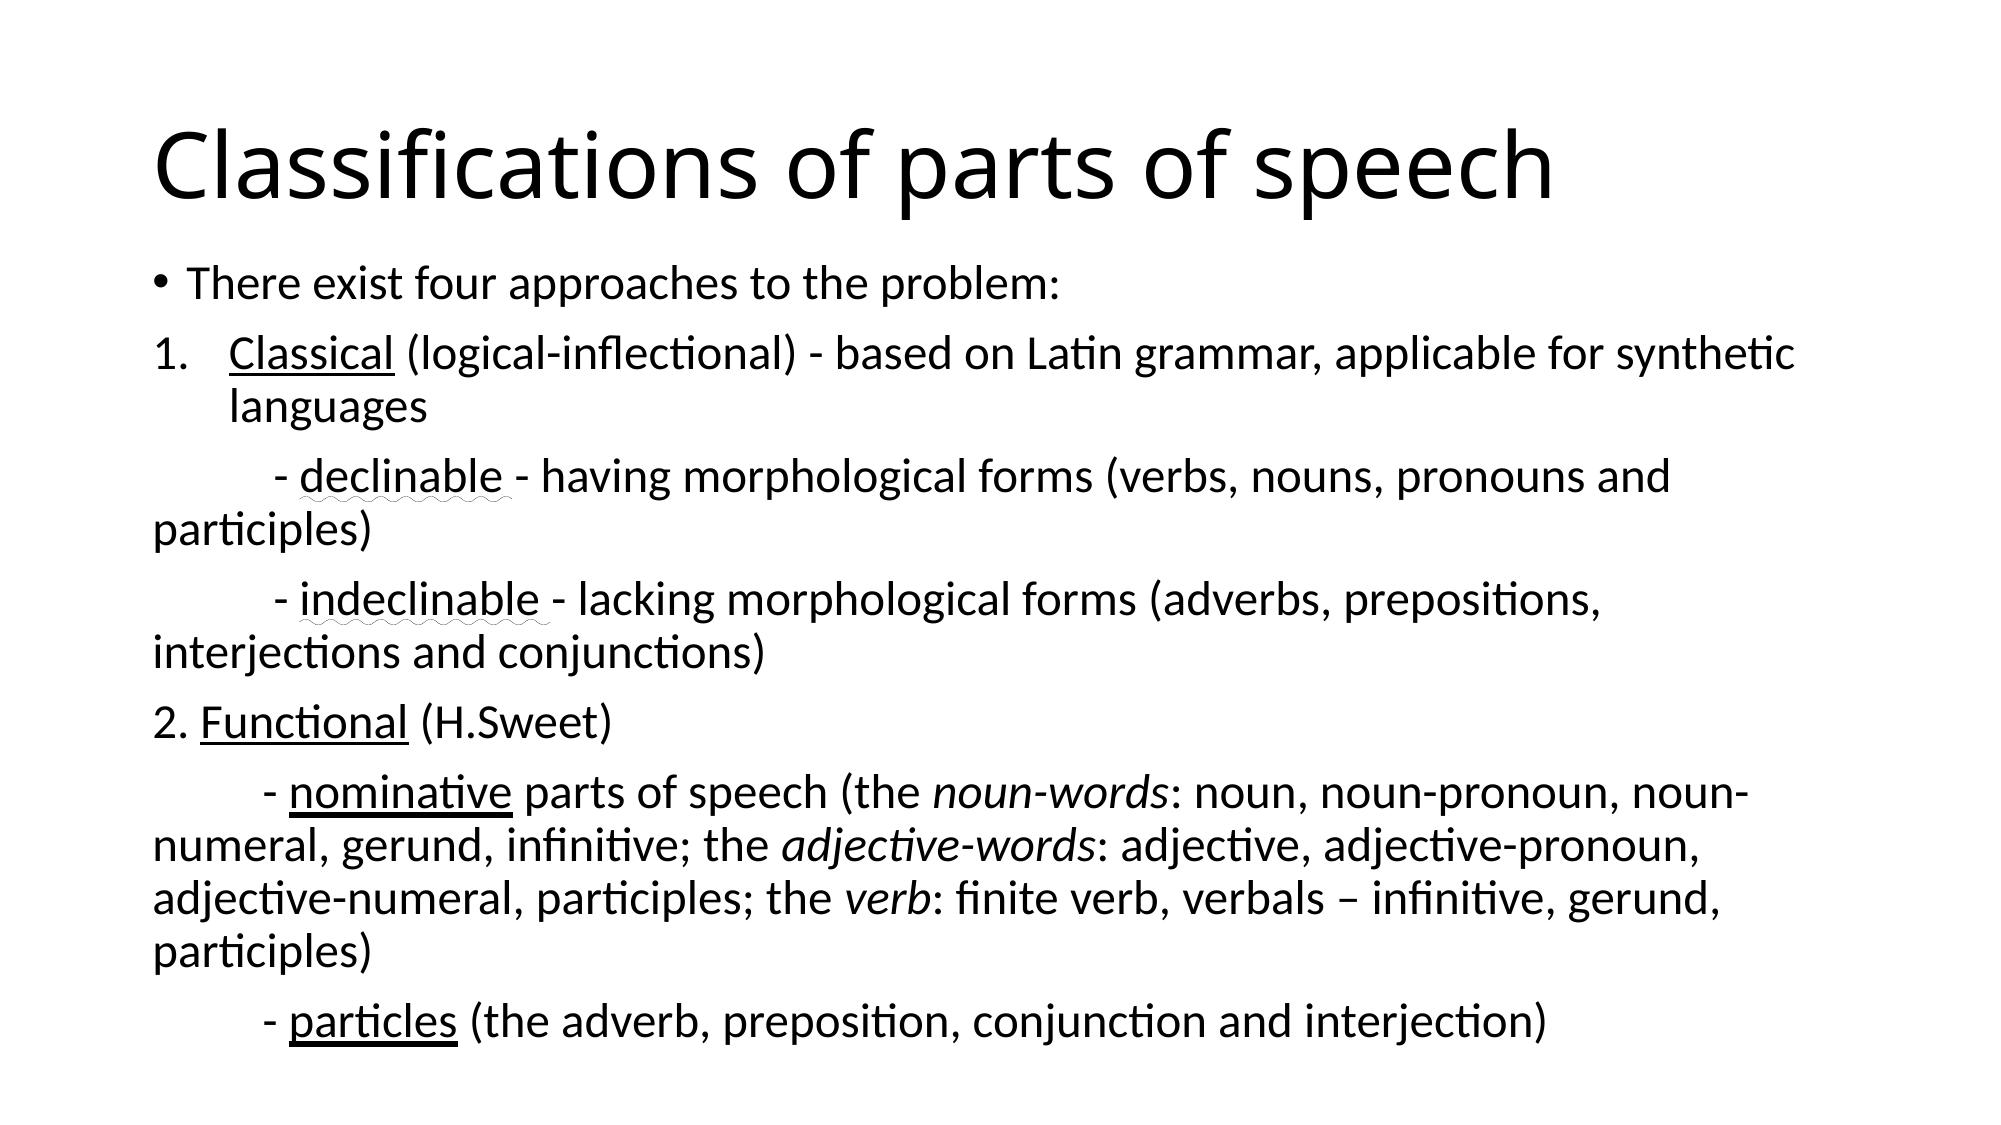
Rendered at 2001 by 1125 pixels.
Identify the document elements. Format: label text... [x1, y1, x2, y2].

list There exist four approaches to the problem: Classical (logical-inflectional) - based on Latin grammar, applicable for synthetic languages - declinable - having morphological forms (verbs, nouns, pronouns and participles) - indeclinable - lacking morphological forms (adverbs, prepositions, interjections and conjunctions) 2. Functional (H.Sweet) - nominative parts of speech (the noun-words: noun, noun-pronoun, noun-numeral, gerund, infinitive; the adjective-words: adjective, adjective-pronoun, adjective-numeral, participles; the verb: finite verb, verbals – infinitive, gerund, participles) - particles (the adverb, preposition, conjunction and interjection) [137, 249, 1863, 1064]
title Classifications of parts of speech [137, 59, 1863, 249]
